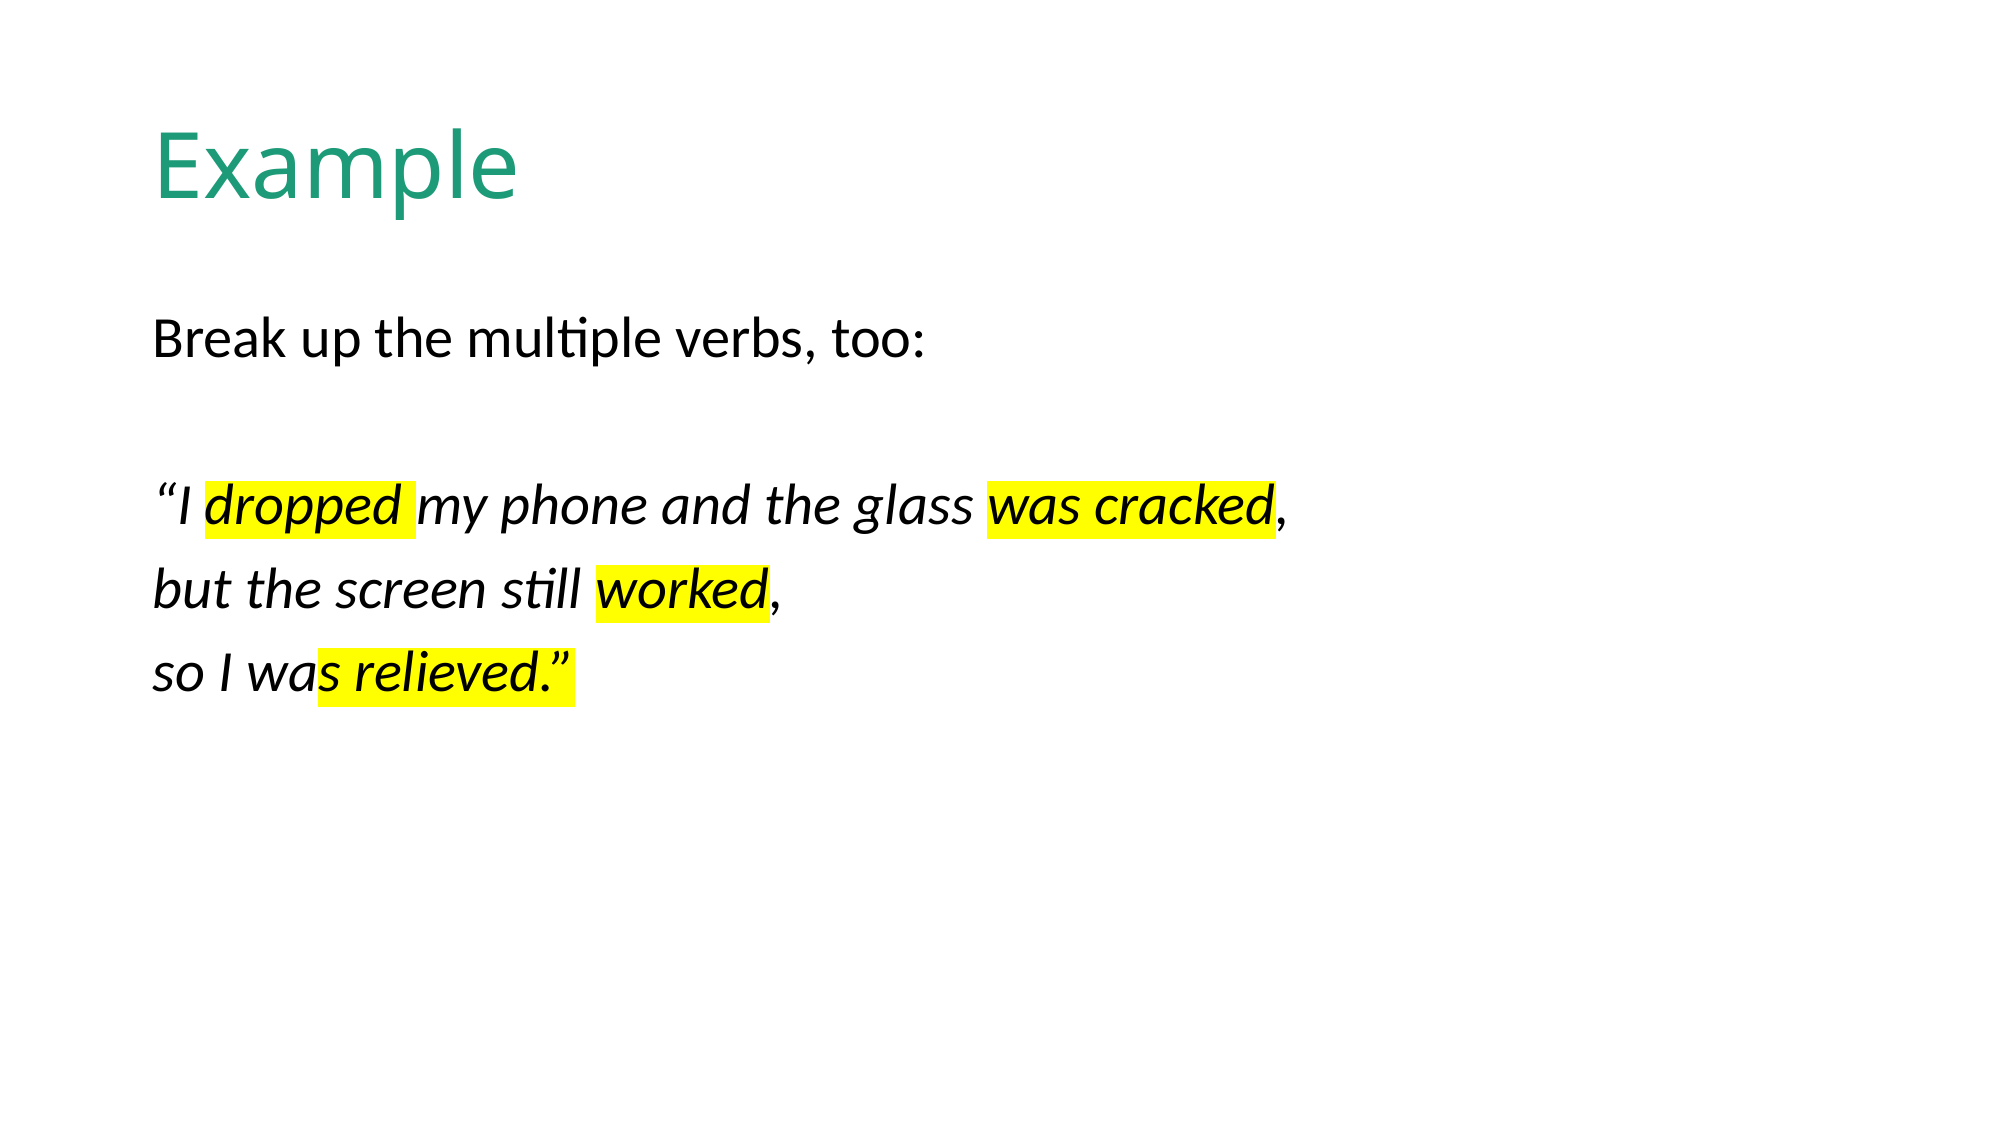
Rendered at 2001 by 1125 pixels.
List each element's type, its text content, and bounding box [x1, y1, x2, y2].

title Example [137, 59, 1863, 278]
list Break up the multiple verbs, too: “I dropped my phone and the glass was cracked, but the screen still worked, so I was relieved.” [137, 299, 1863, 1014]
